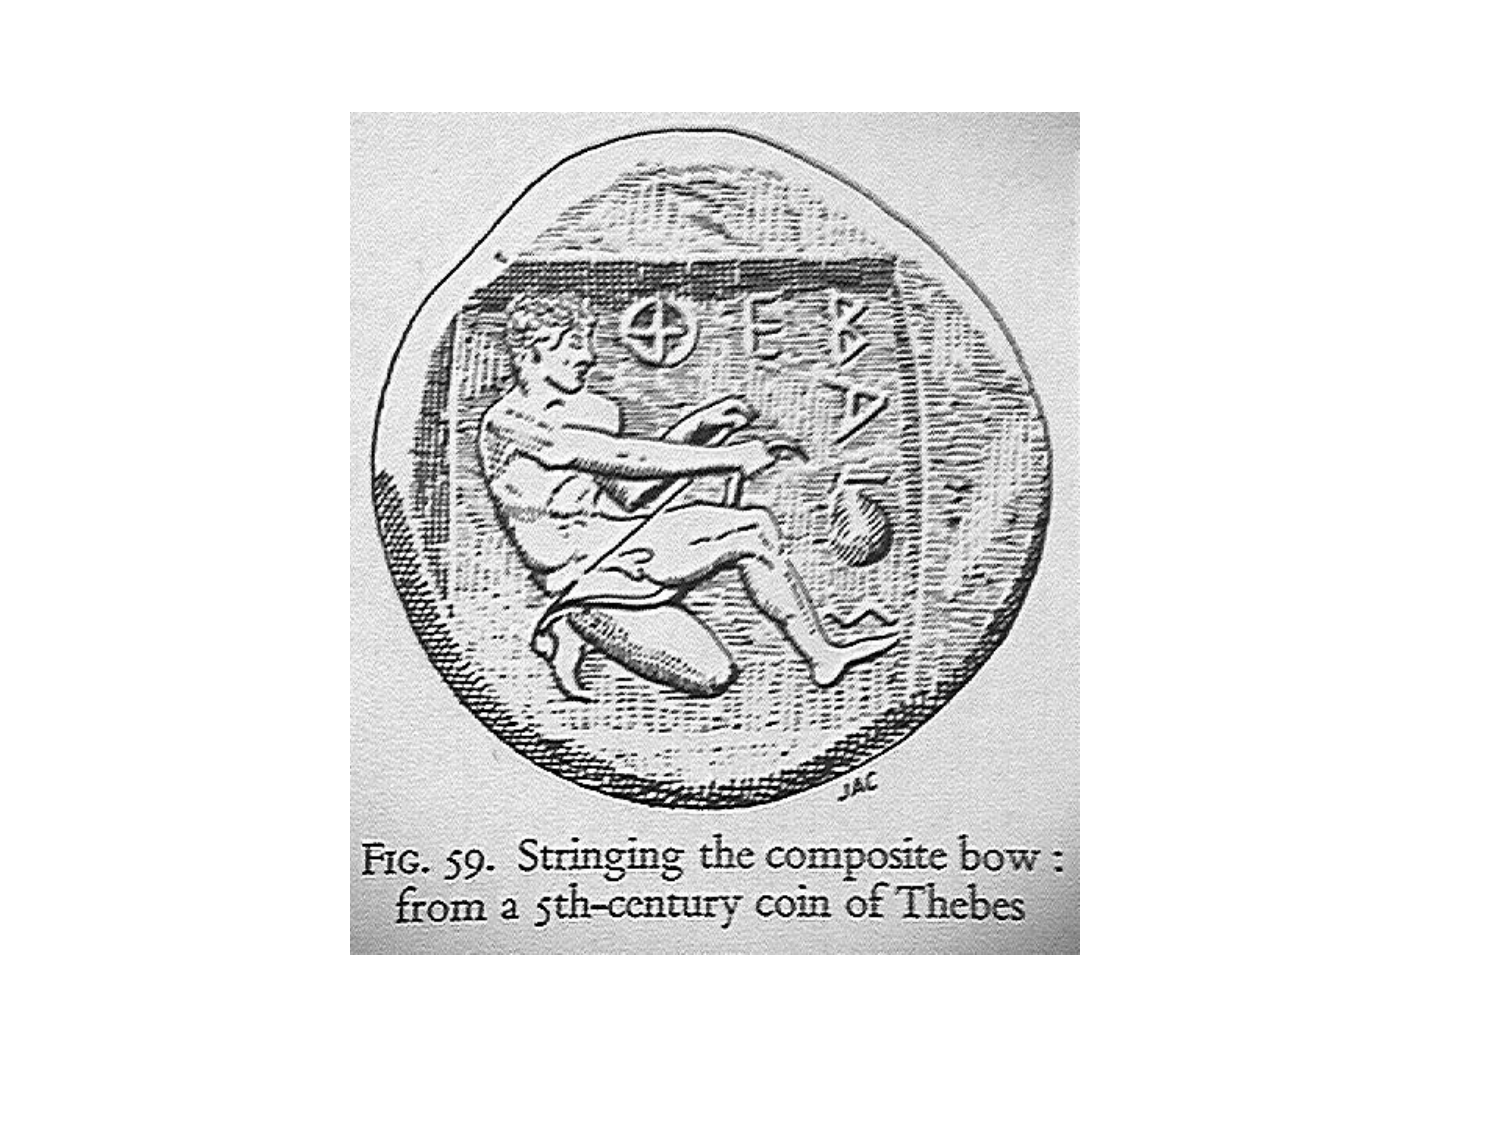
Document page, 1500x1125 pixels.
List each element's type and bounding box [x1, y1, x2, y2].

picture [349, 112, 1080, 955]
